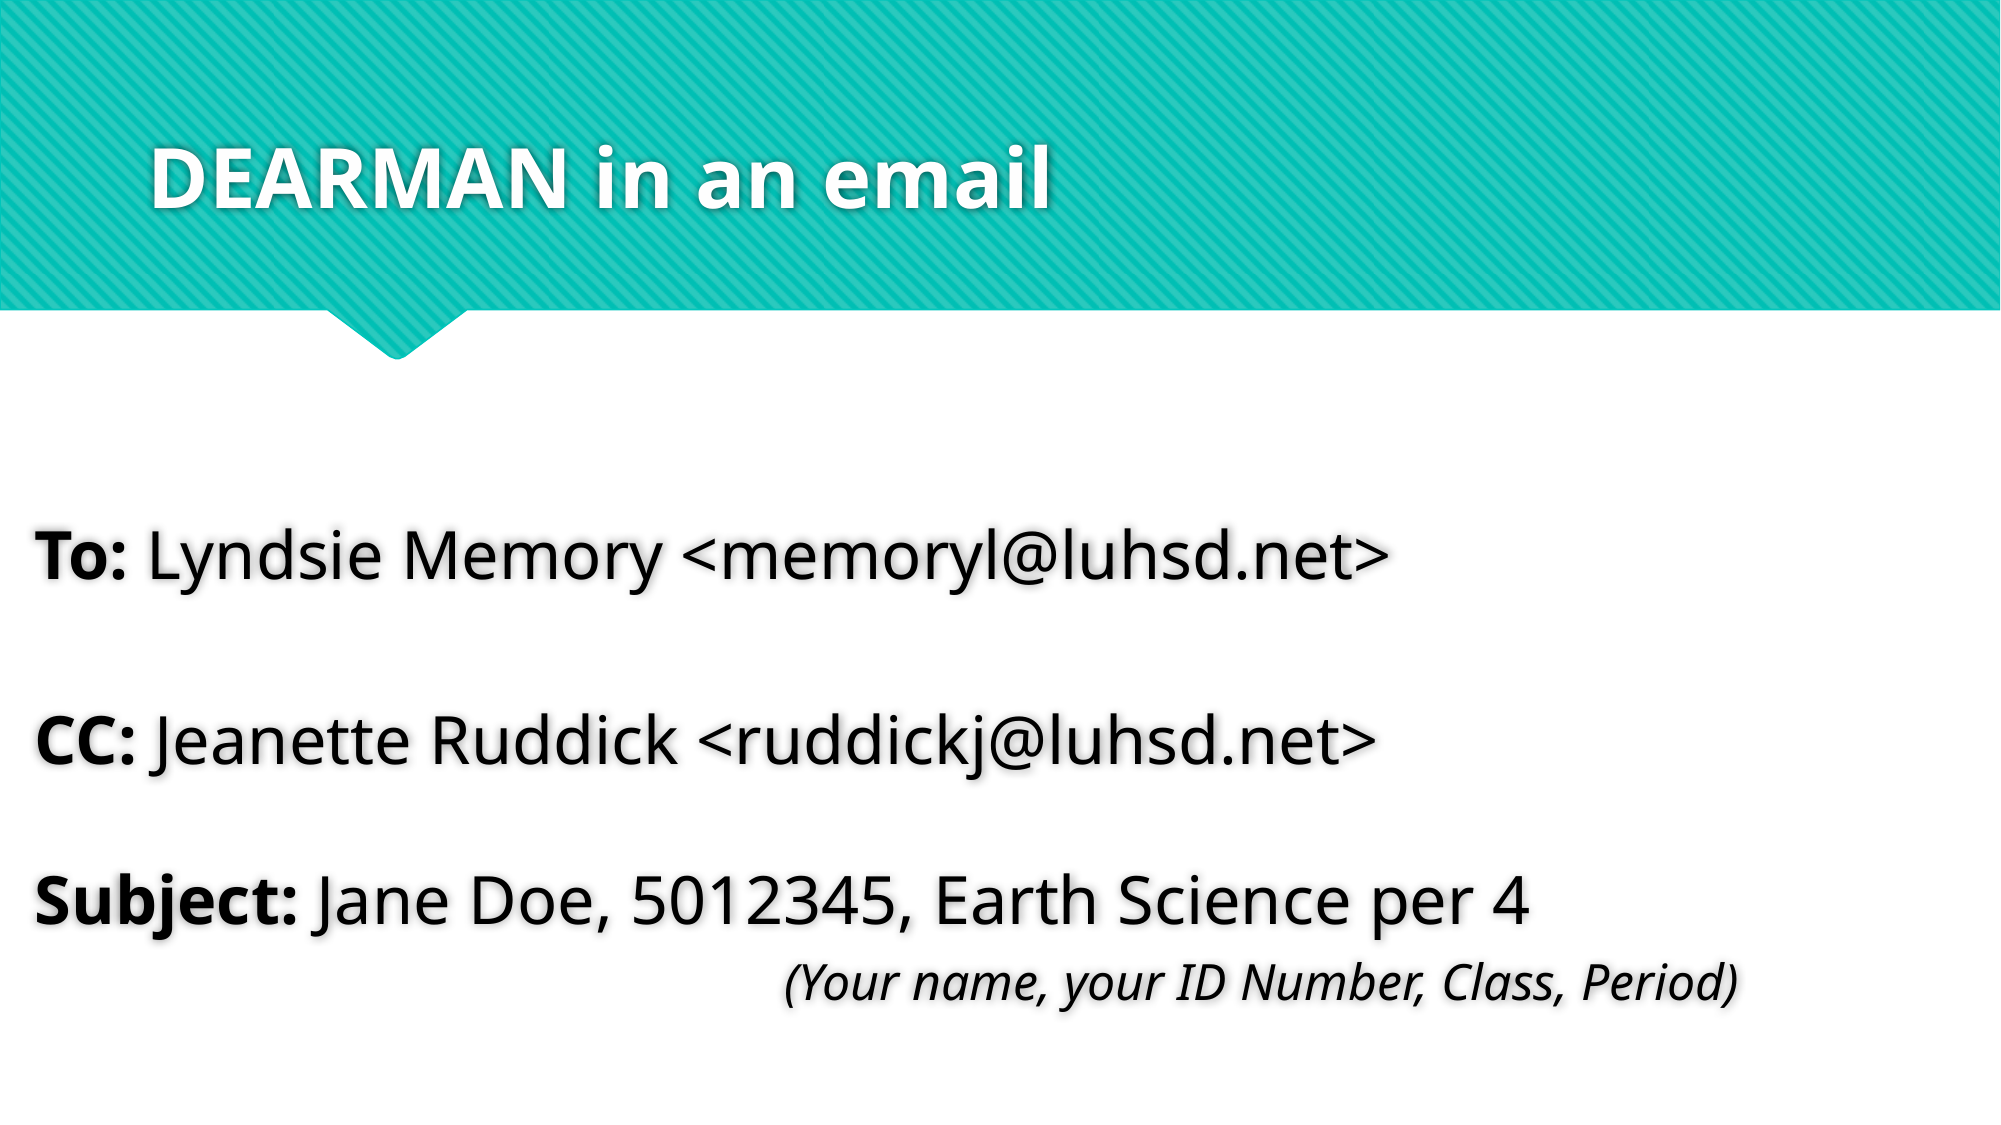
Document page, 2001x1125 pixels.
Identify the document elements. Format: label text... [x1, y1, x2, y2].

title DEARMAN in an email [132, 73, 1868, 233]
list To: Lyndsie Memory <memoryl@luhsd.net> CC: Jeanette Ruddick <ruddickj@luhsd.net> Subject: Jane Doe, 5012345, Earth Science per 4 (Your name, your ID Number, Class, Period) [19, 348, 1983, 1094]
